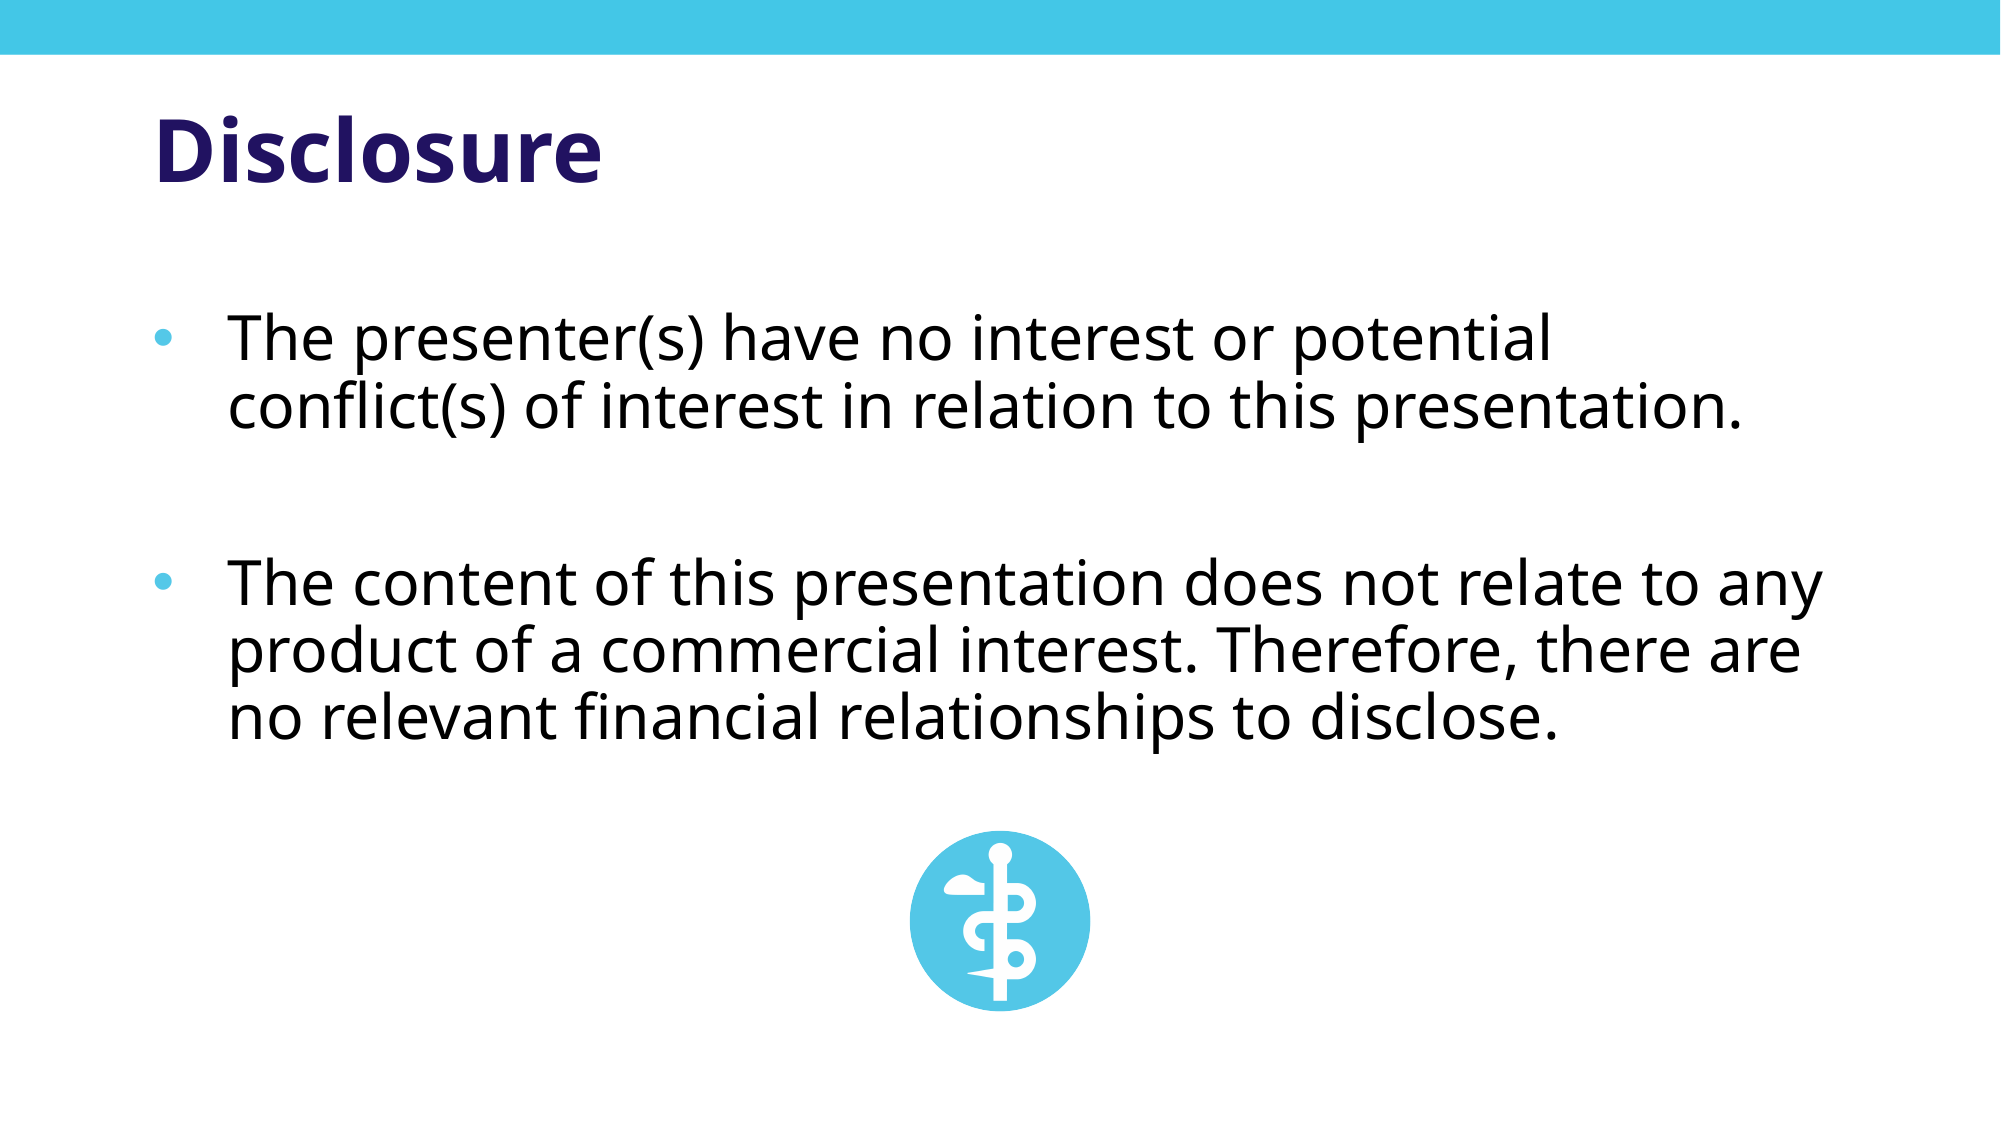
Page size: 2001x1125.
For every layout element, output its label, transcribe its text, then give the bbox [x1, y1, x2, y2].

title Disclosure [138, 41, 1862, 209]
picture [0, 0, 2001, 1125]
list The presenter(s) have no interest or potential conflict(s) of interest in relation to this presentation. The content of this presentation does not relate to any product of a commercial interest. Therefore, there are no relevant financial relationships to disclose. [137, 299, 1863, 1086]
